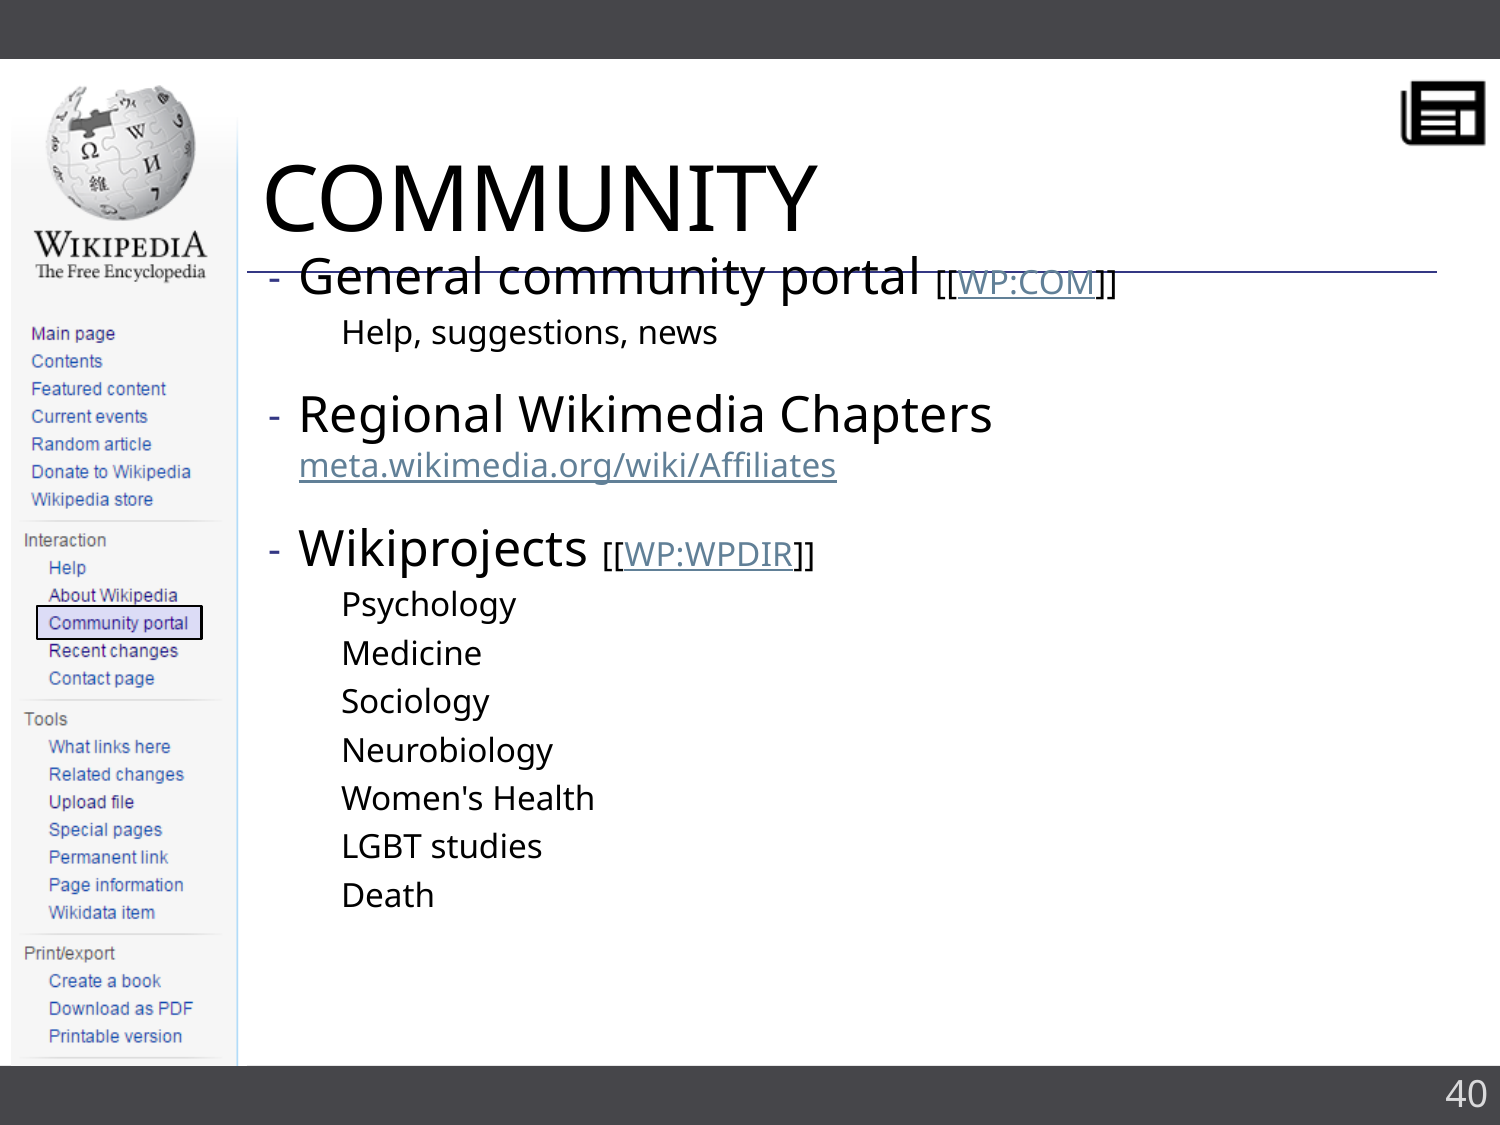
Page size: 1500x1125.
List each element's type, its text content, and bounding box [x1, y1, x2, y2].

slide_number 40 [1430, 1065, 1496, 1125]
picture [1382, 47, 1500, 166]
picture [10, 71, 247, 1067]
list General community portal [[WP:COM]] Help, suggestions, news Regional Wikimedia Chapters meta.wikimedia.org/wiki/Affiliates Wikiprojects [[WP:WPDIR]] Psychology Medicine Sociology Neurobiology Women's Health LGBT studies Death [253, 286, 1479, 923]
title Community [252, 132, 1378, 259]
